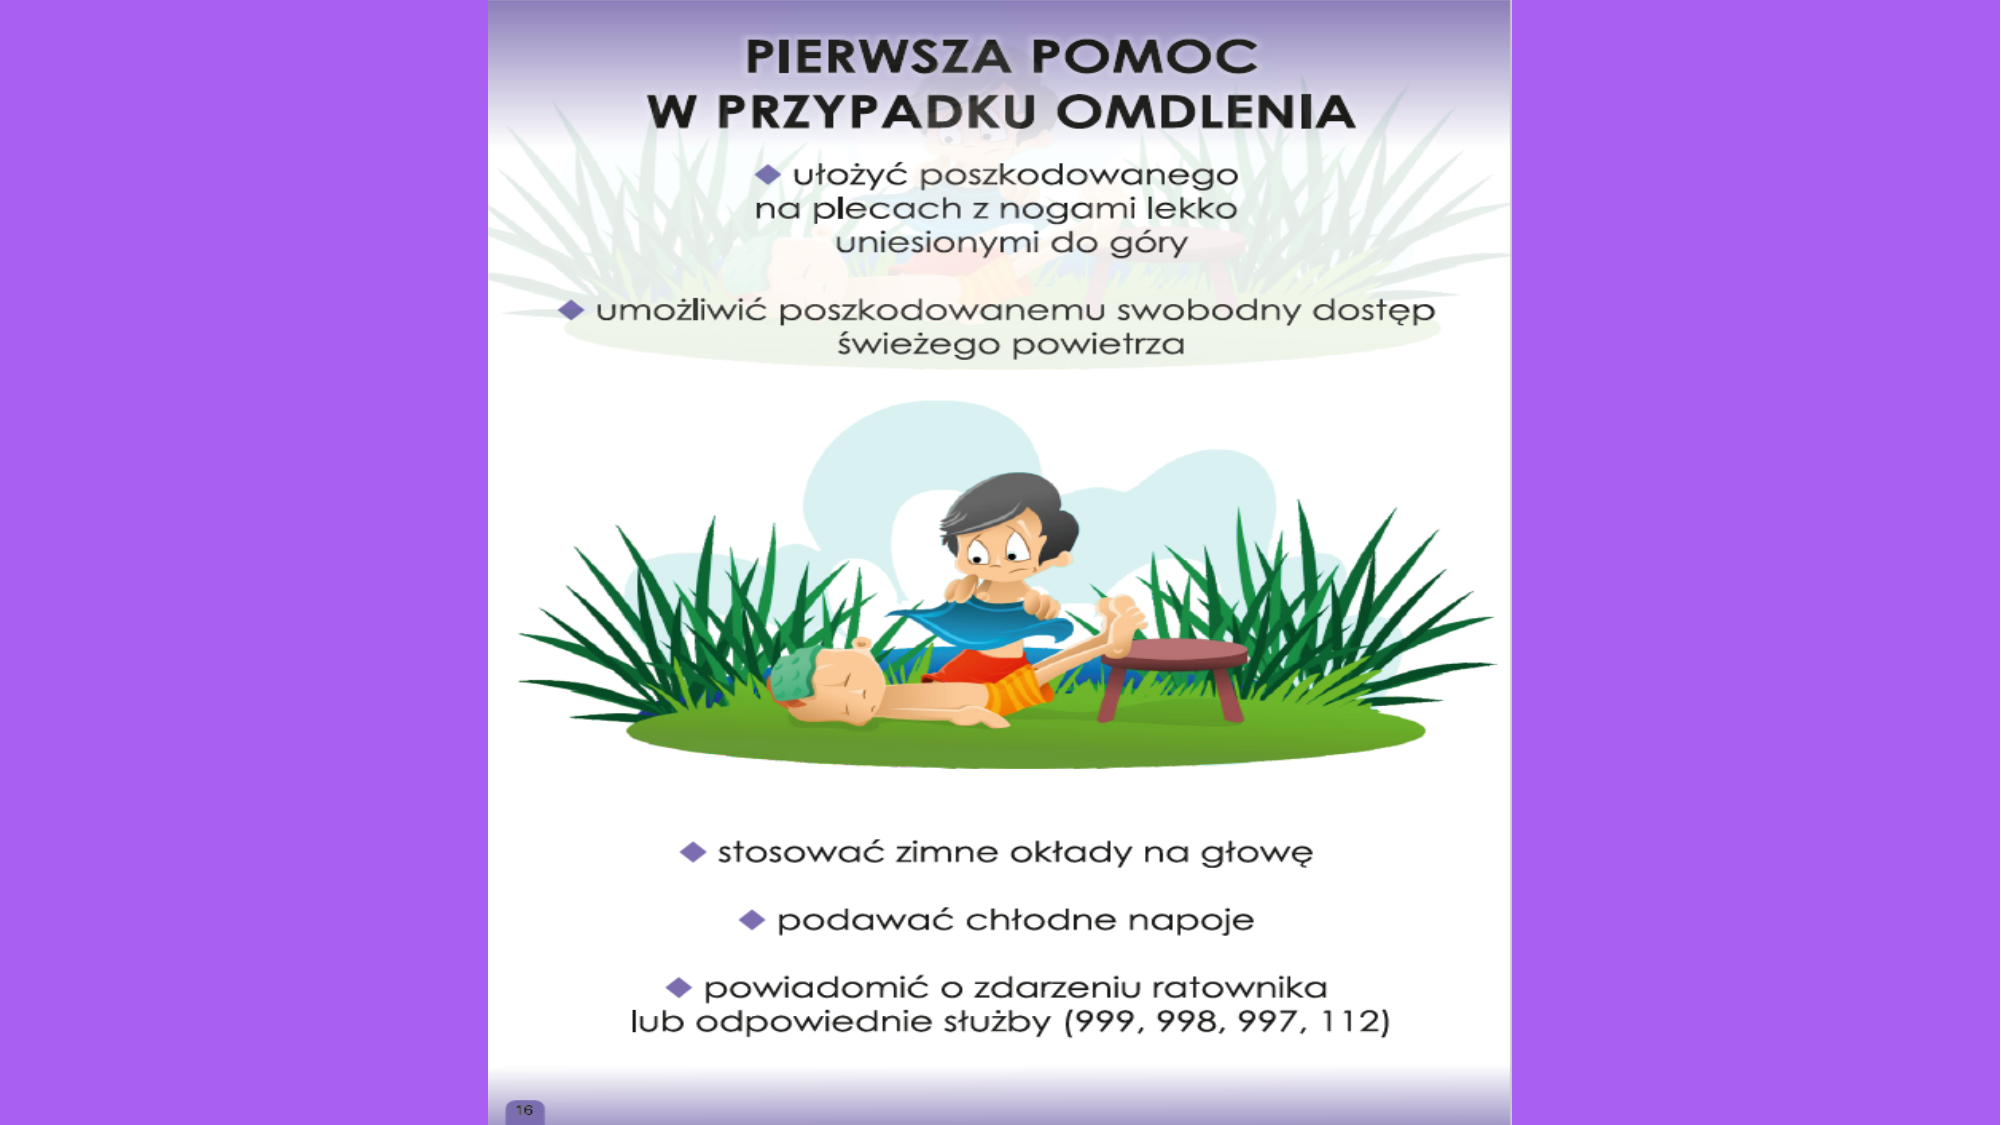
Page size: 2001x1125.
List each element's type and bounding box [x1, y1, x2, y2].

picture [488, 0, 1512, 1125]
